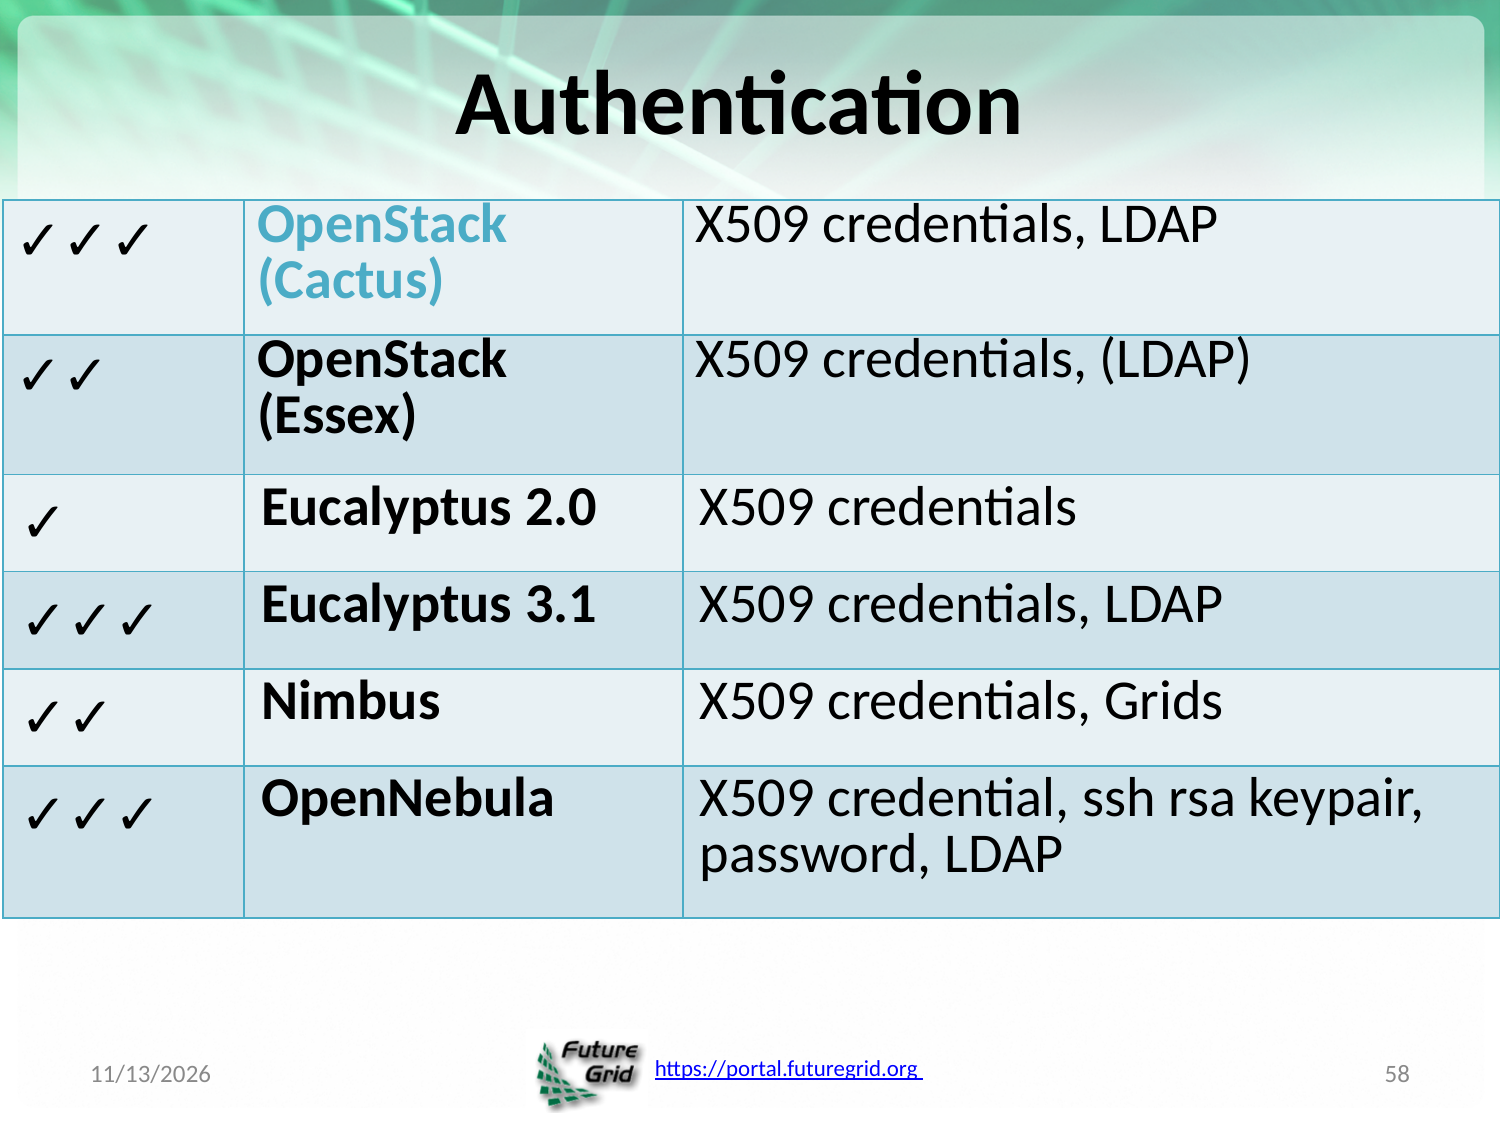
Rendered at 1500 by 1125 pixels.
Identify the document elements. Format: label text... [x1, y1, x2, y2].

table_header OpenStack (Cactus) [245, 201, 682, 334]
table_cell ✓✓ [4, 670, 243, 765]
picture [0, 0, 1500, 1125]
table_cell X509 credential, ssh rsa keypair, password, LDAP [684, 767, 1499, 917]
table_cell OpenNebula [245, 767, 682, 917]
table_cell X509 credentials, Grids [684, 670, 1499, 765]
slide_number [75, 1042, 425, 1103]
slide_number 58 [1074, 1042, 1425, 1103]
table_cell Eucalyptus 3.1 [245, 572, 682, 668]
table_cell Eucalyptus 2.0 [245, 475, 682, 571]
table_cell ✓ [4, 475, 243, 571]
table_header ✓✓✓ [4, 201, 243, 334]
table_cell X509 credentials [684, 475, 1499, 571]
title Authentication [74, 4, 1426, 193]
table_cell Nimbus [245, 670, 682, 765]
table_header X509 credentials, LDAP [684, 201, 1499, 334]
table_cell ✓✓ [4, 336, 243, 474]
table_cell X509 credentials, (LDAP) [684, 336, 1499, 474]
table_cell ✓✓✓ [4, 767, 243, 917]
table_cell X509 credentials, LDAP [684, 572, 1499, 668]
table_cell OpenStack (Essex) [245, 336, 682, 474]
table_cell ✓✓✓ [4, 572, 243, 668]
